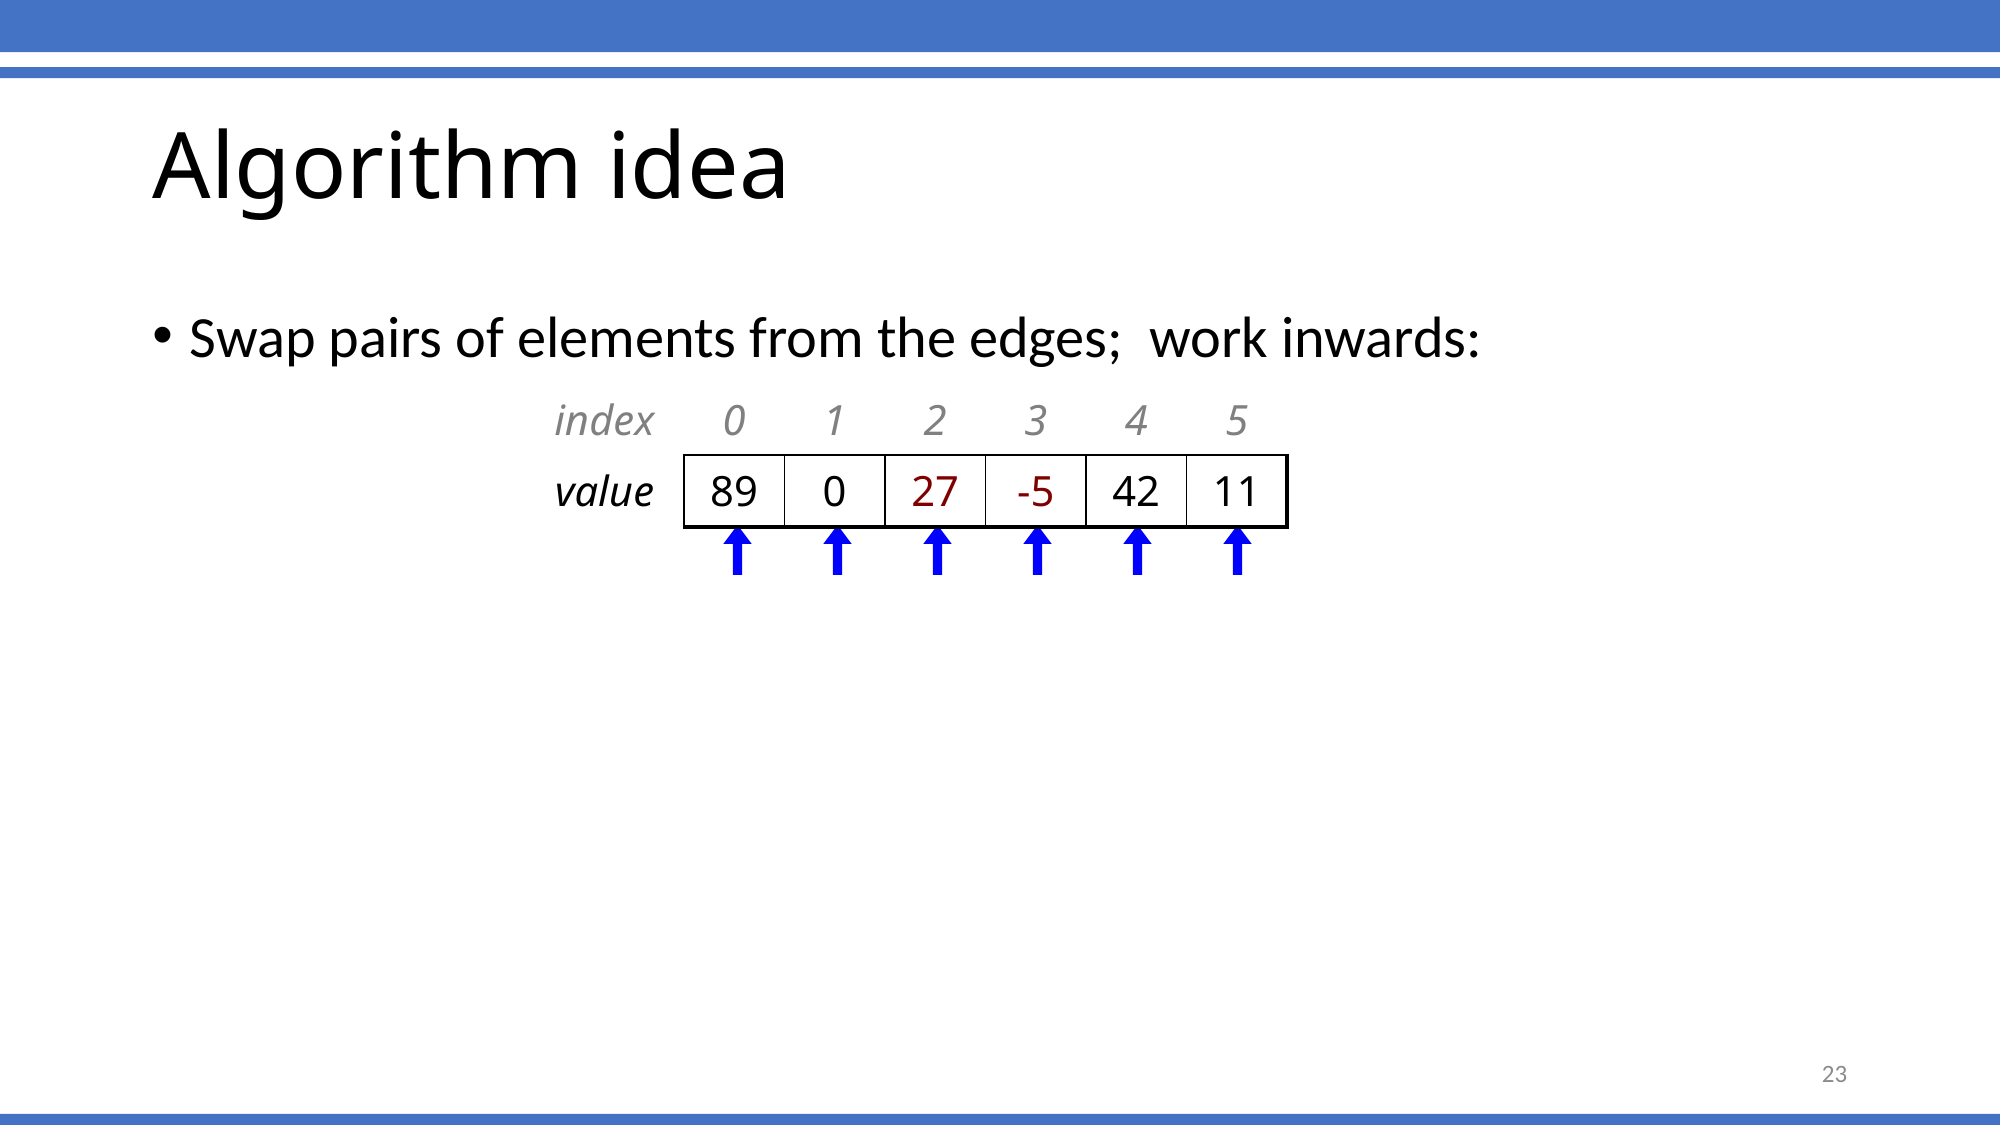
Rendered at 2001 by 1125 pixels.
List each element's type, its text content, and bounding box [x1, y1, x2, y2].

table_cell -5 [986, 456, 1085, 525]
table_cell 89 [685, 456, 784, 525]
slide_number 23 [1412, 1042, 1863, 1103]
table_cell 11 [1187, 456, 1285, 525]
text_box [1131, 529, 1144, 575]
text_box [731, 529, 744, 575]
table_header 4 [1086, 383, 1186, 454]
table_cell 42 [1087, 456, 1186, 525]
text_box [831, 529, 844, 575]
title Algorithm idea [137, 59, 1863, 278]
table_header 0 [684, 383, 785, 454]
table_header 2 [885, 383, 986, 454]
text_box [1231, 529, 1244, 575]
text_box [1031, 529, 1044, 575]
table_cell value [525, 455, 683, 527]
table_cell 27 [886, 456, 985, 525]
table_header 1 [785, 383, 885, 454]
list Swap pairs of elements from the edges; work inwards: [137, 299, 1863, 1014]
table_header 5 [1186, 383, 1287, 454]
table_cell 0 [785, 456, 884, 525]
table_header 3 [986, 383, 1086, 454]
text_box [931, 529, 944, 575]
table_header index [525, 383, 684, 455]
